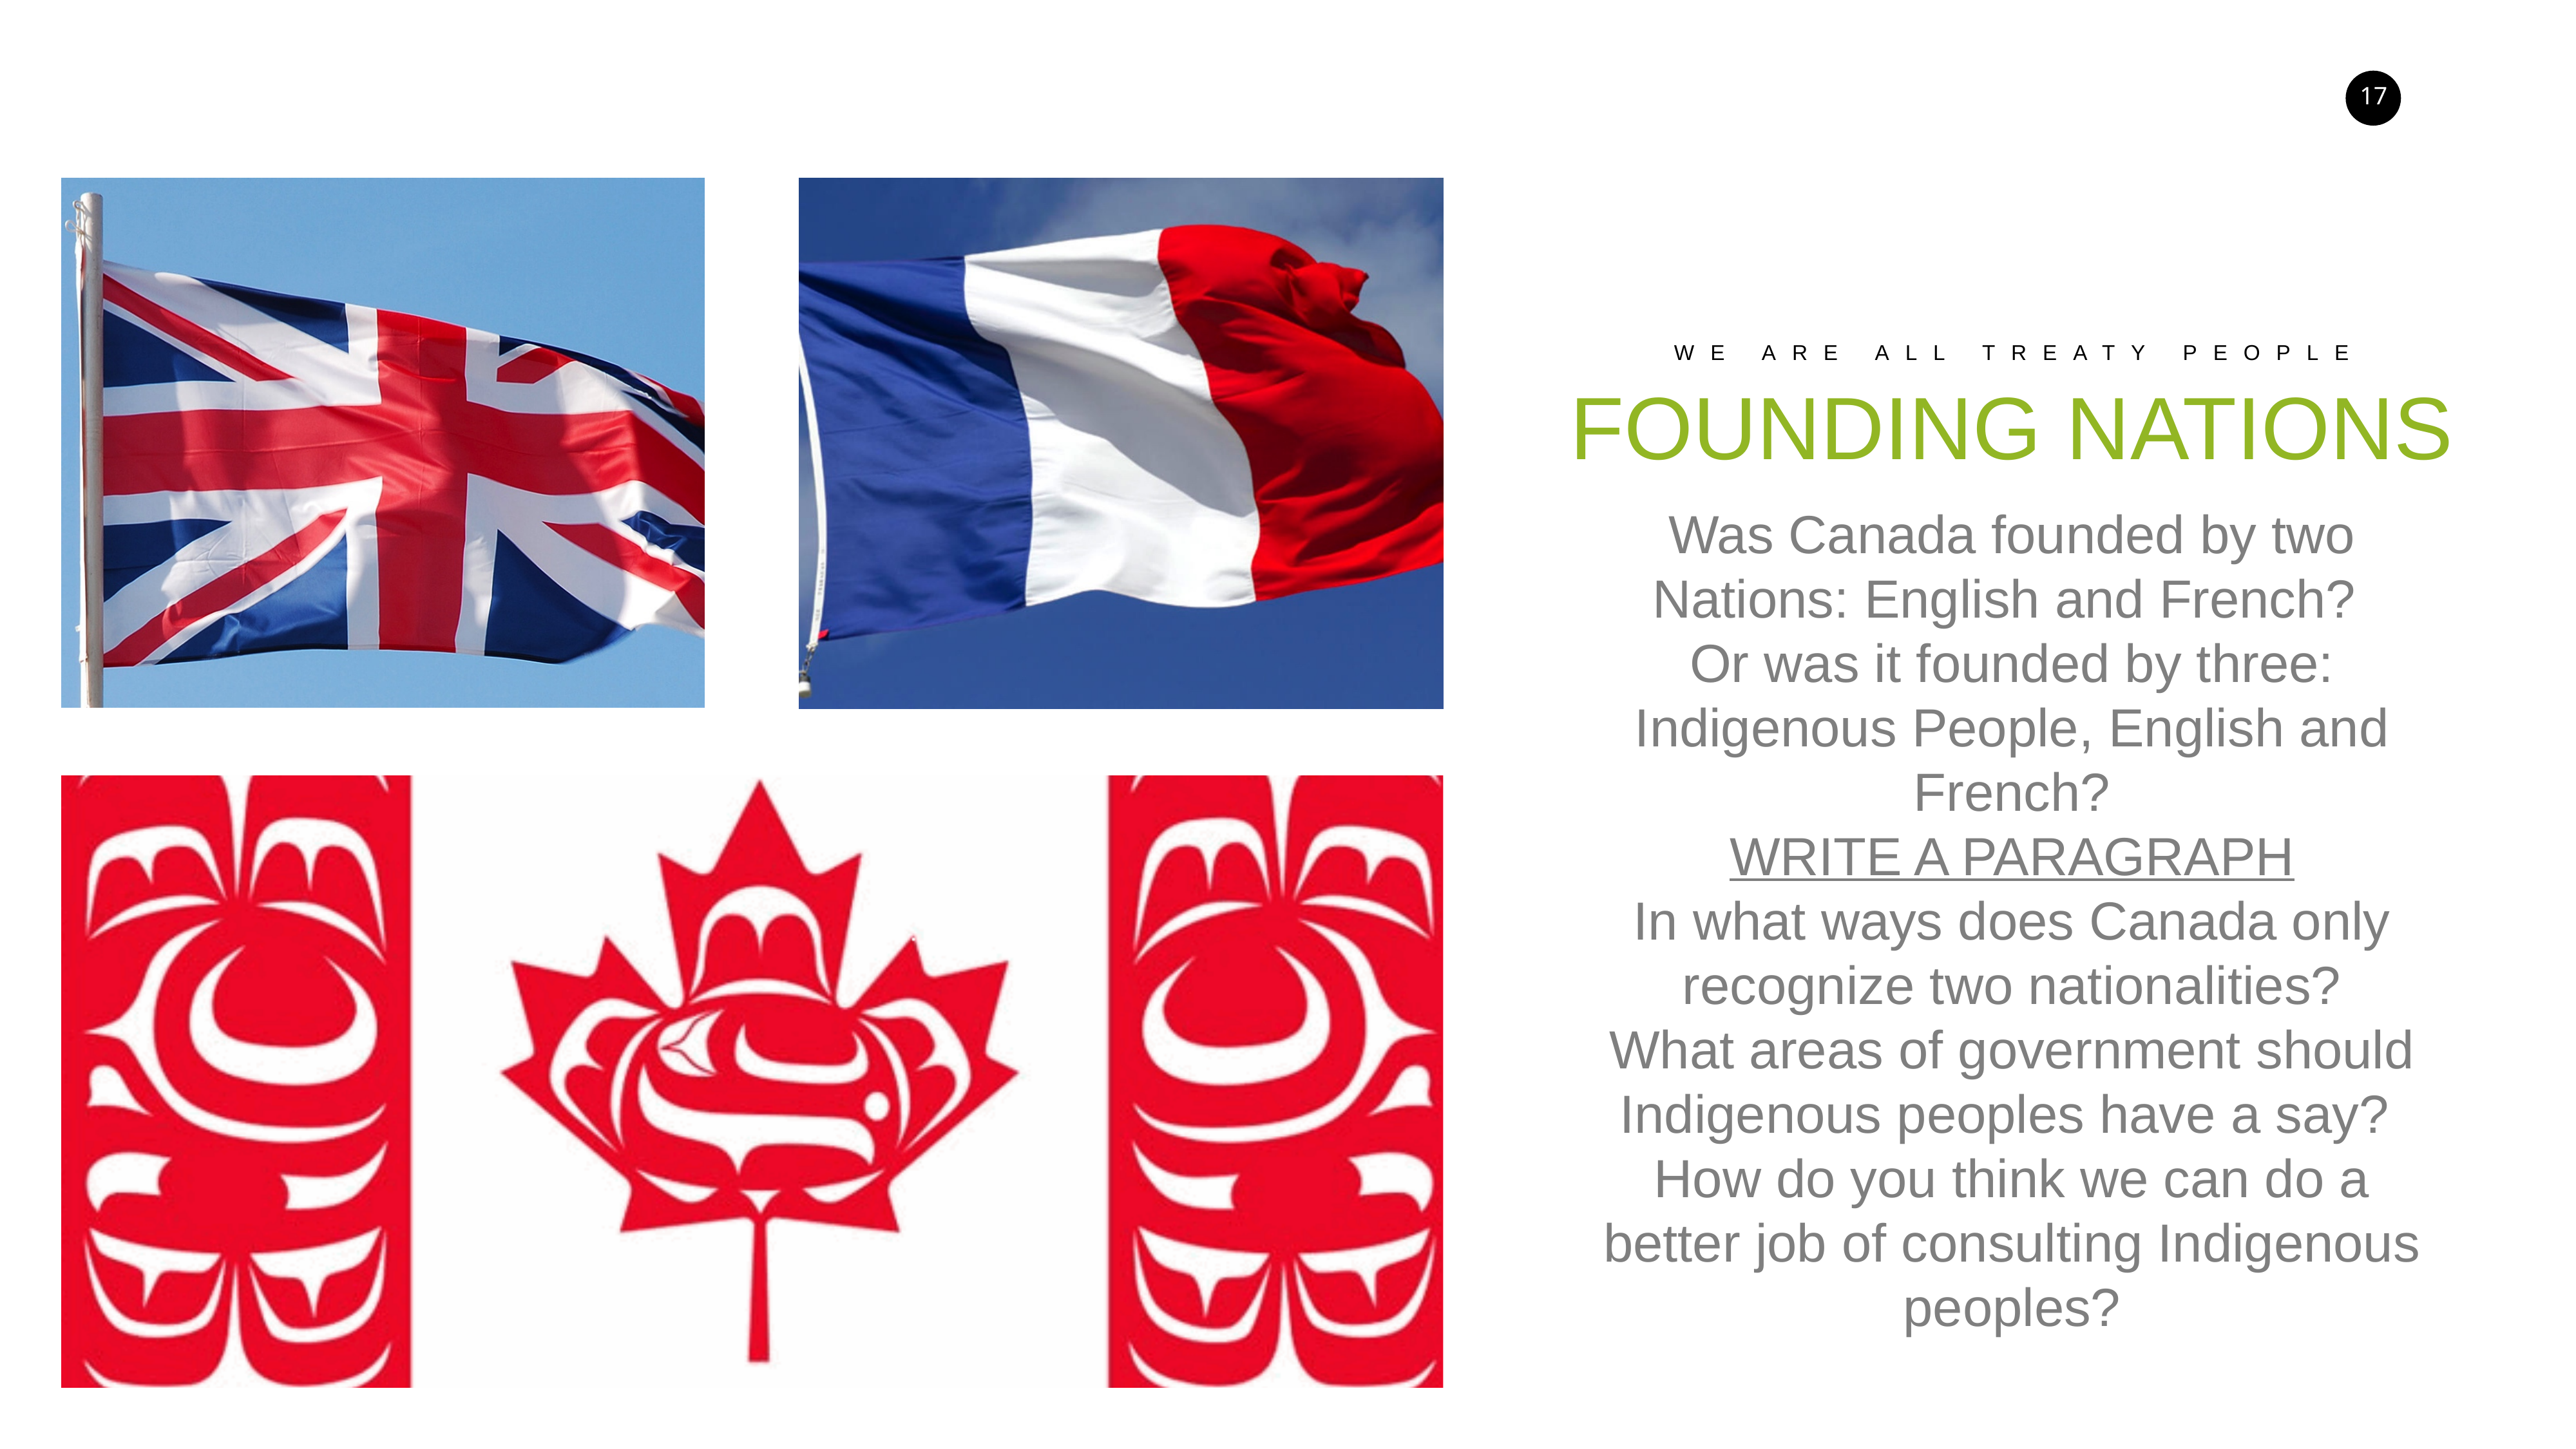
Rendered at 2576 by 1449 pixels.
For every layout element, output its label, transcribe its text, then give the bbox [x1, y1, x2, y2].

picture [61, 178, 705, 708]
text_box Was Canada founded by two Nations: English and French? Or was it founded by three: Indigenous People, English and French? WRITE A PARAGRAPH In what ways does Canada only recognize two nationalities? What areas of government should Indigenous peoples have a say? How do you think we can do a better job of consulting Indigenous peoples? [1582, 495, 2442, 1387]
picture [61, 775, 1444, 1388]
picture [799, 178, 1444, 709]
text_box WE ARE ALL TREATY PEOPLE [1511, 334, 2513, 370]
text_box FOUNDING NATIONS [1445, 366, 2576, 482]
